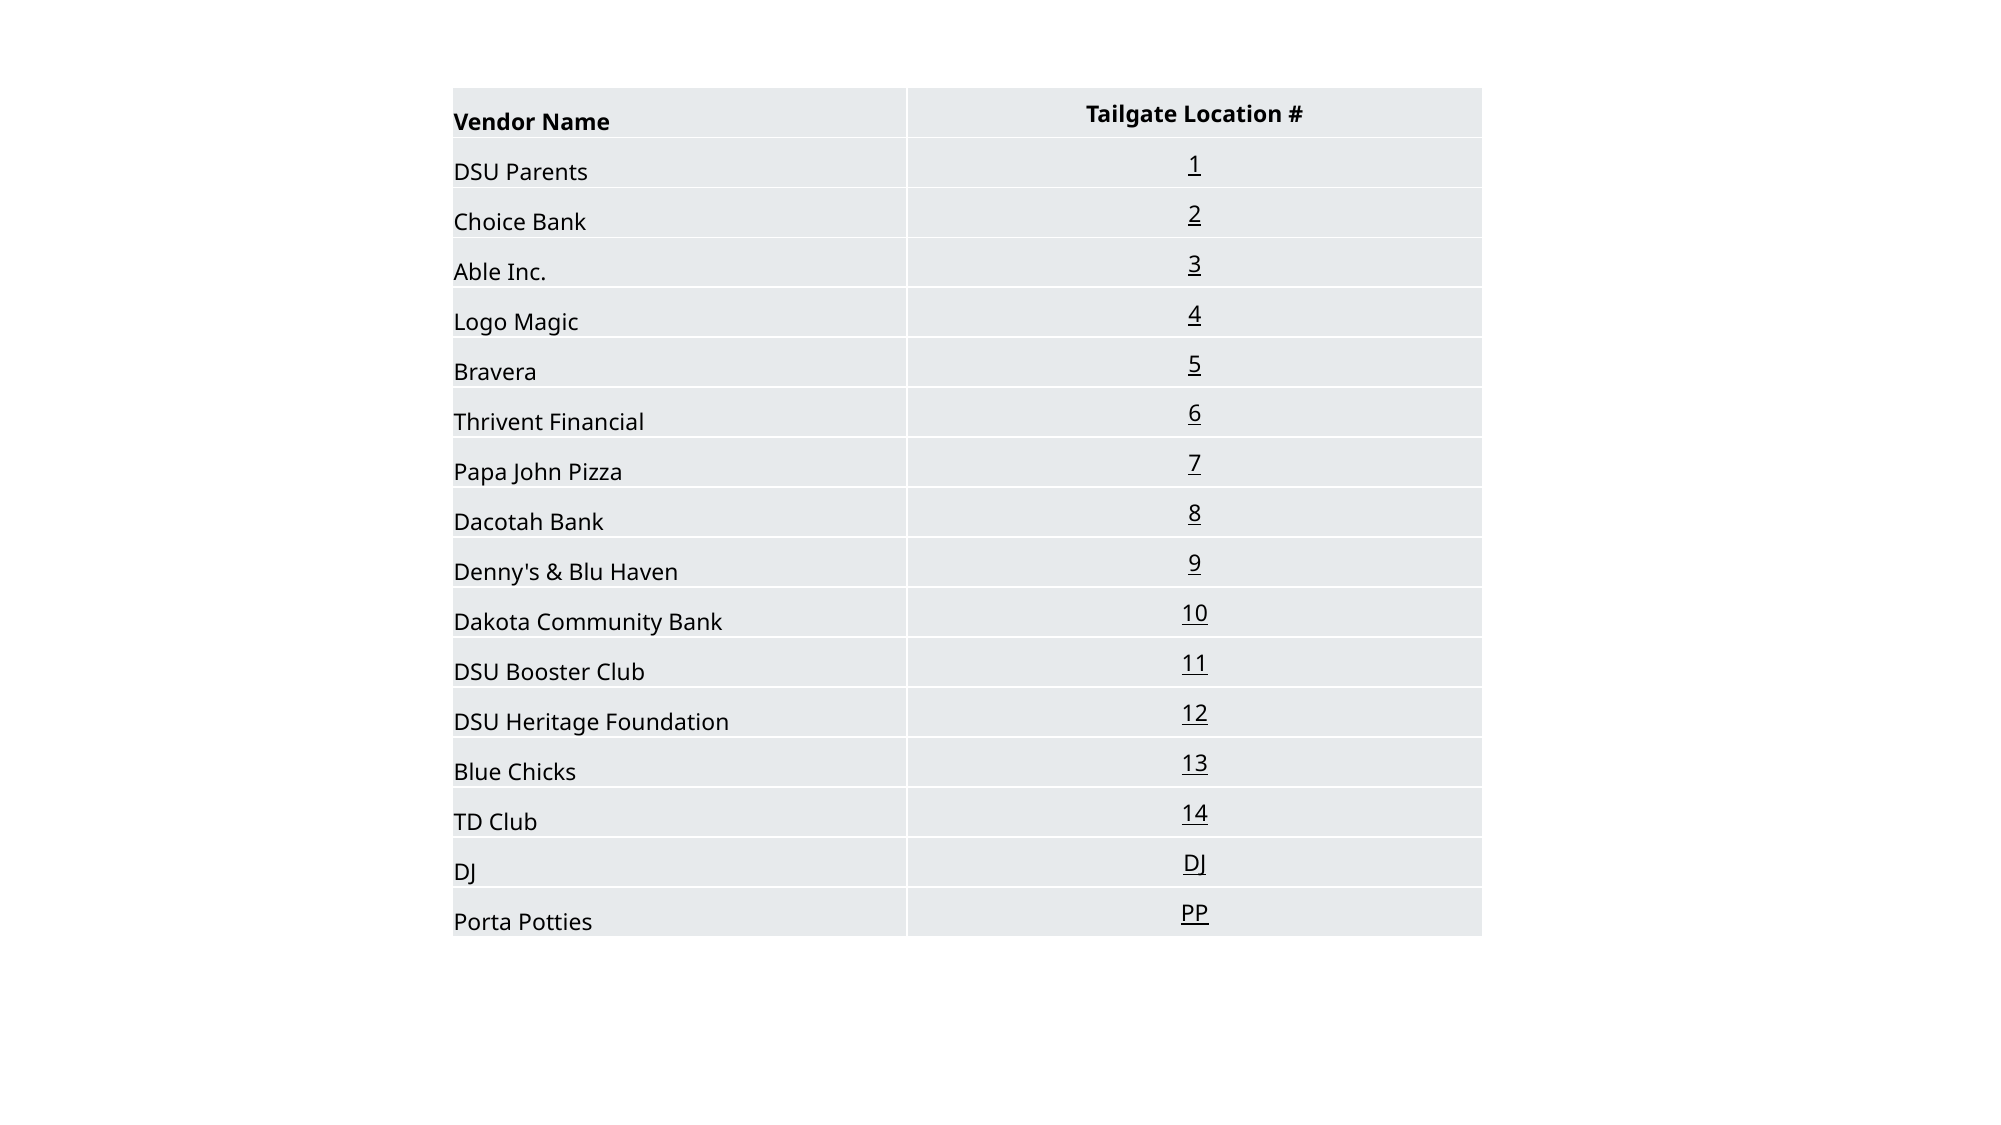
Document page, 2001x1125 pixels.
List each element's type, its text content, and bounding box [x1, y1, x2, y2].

table_cell 8 [908, 488, 1482, 536]
table_cell DSU Parents [453, 138, 906, 187]
table_cell Able Inc. [453, 238, 906, 286]
table_cell Denny's & Blu Haven [453, 538, 906, 586]
table_cell 4 [908, 288, 1482, 336]
table_cell 6 [908, 388, 1482, 436]
table_cell Dakota Community Bank [453, 588, 906, 636]
table_cell 3 [908, 238, 1482, 286]
table_cell 13 [908, 738, 1482, 786]
table_cell 2 [908, 188, 1482, 237]
table_cell 9 [908, 538, 1482, 586]
table_cell DSU Heritage Foundation [453, 688, 906, 736]
table_cell 1 [908, 138, 1482, 187]
table_cell 7 [908, 438, 1482, 486]
table_cell DJ [453, 838, 906, 886]
table_cell Bravera [453, 338, 906, 386]
table_cell Thrivent Financial [453, 388, 906, 436]
table_cell Logo Magic [453, 288, 906, 336]
table_cell 11 [908, 638, 1482, 686]
table_cell Dacotah Bank [453, 488, 906, 536]
table_cell Choice Bank [453, 188, 906, 237]
table_header Vendor Name [453, 88, 906, 137]
table_cell 14 [908, 788, 1482, 836]
table_cell DJ [908, 838, 1482, 886]
table_cell TD Club [453, 788, 906, 836]
table_cell Papa John Pizza [453, 438, 906, 486]
table_cell 10 [908, 588, 1482, 636]
table_cell PP [908, 888, 1482, 936]
table_cell 5 [908, 338, 1482, 386]
table_cell DSU Booster Club [453, 638, 906, 686]
table_cell Blue Chicks [453, 738, 906, 786]
table_header Tailgate Location # [908, 88, 1482, 137]
table_cell Porta Potties [453, 888, 906, 936]
table_cell 12 [908, 688, 1482, 736]
